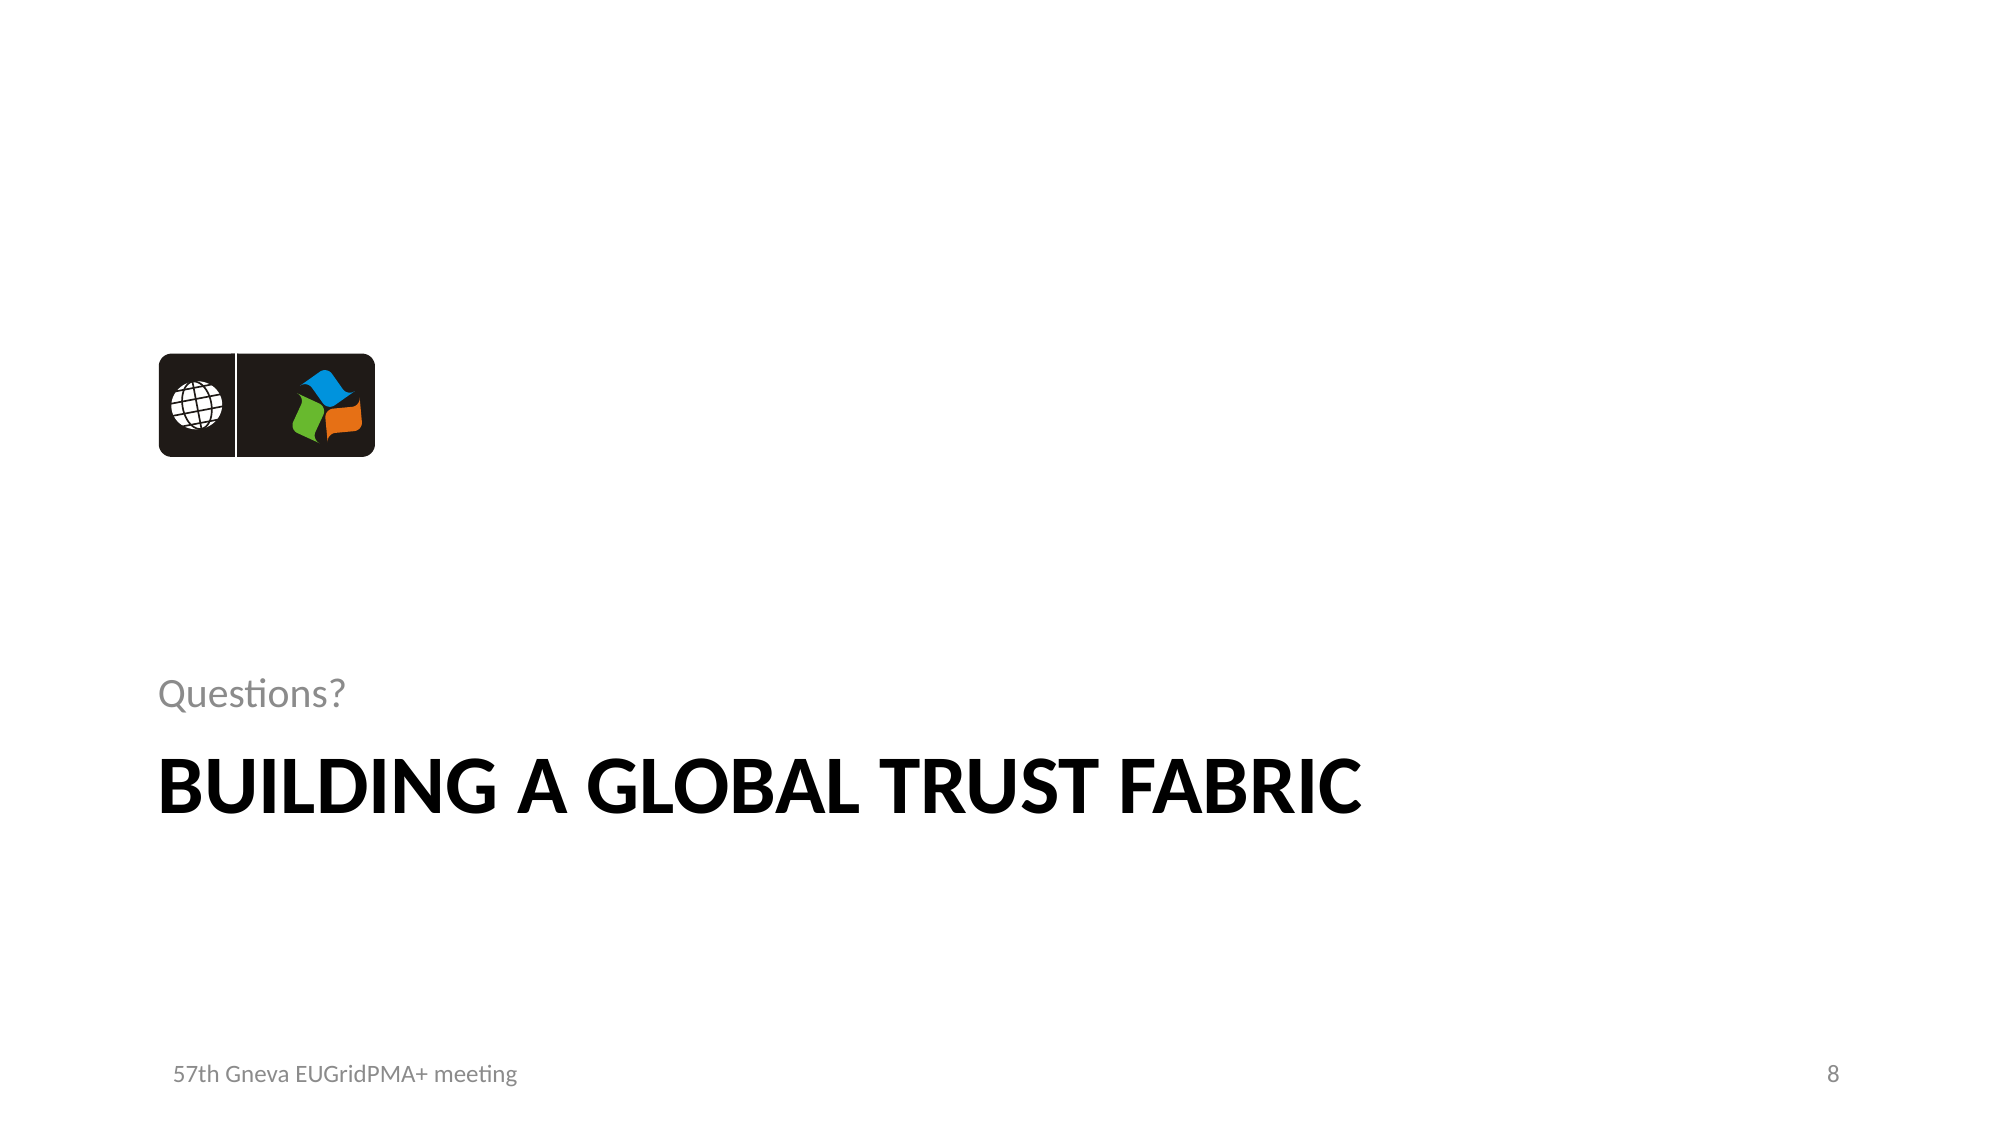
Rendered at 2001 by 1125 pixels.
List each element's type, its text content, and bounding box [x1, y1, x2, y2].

slide_number 8 [1695, 1042, 1855, 1103]
title Building a global trust fabric [157, 723, 1858, 947]
list Questions? [157, 476, 1858, 723]
footer 57th Gneva EUGridPMA+ meeting [157, 1042, 1450, 1103]
